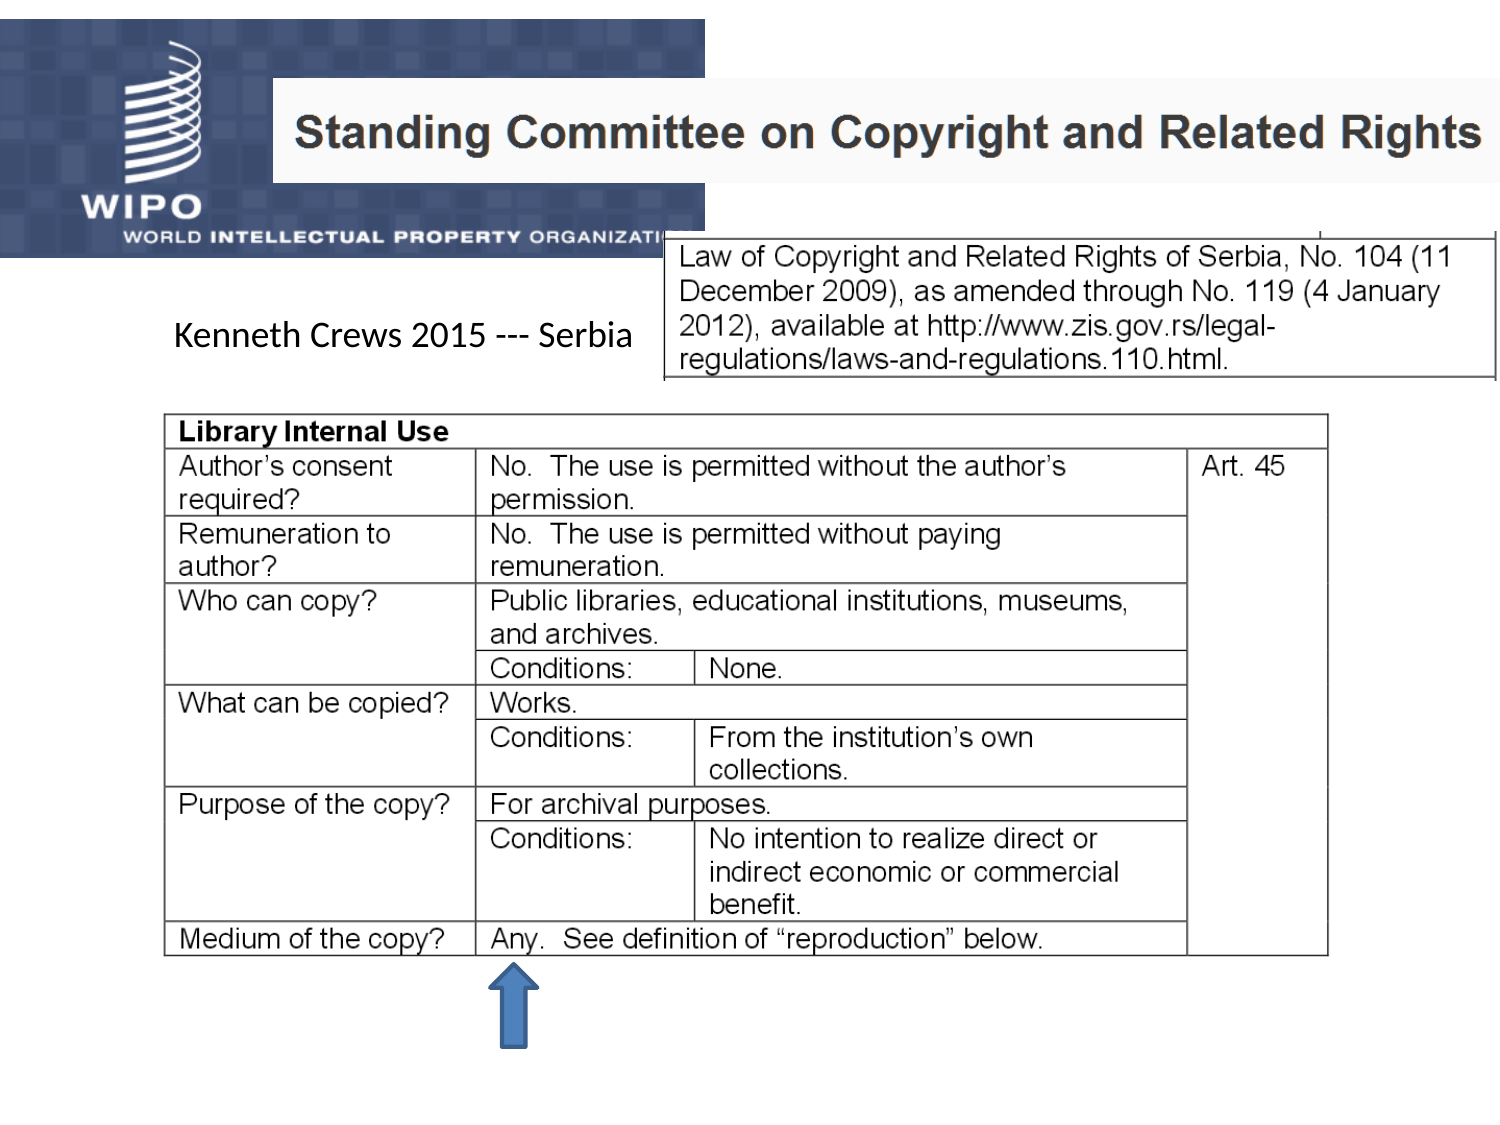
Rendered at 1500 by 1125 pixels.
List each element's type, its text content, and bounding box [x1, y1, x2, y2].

picture [0, 18, 1500, 381]
text_box Kenneth Crews 2015 --- Serbia [159, 302, 657, 363]
picture [147, 385, 1351, 984]
text_box [499, 992, 528, 1049]
